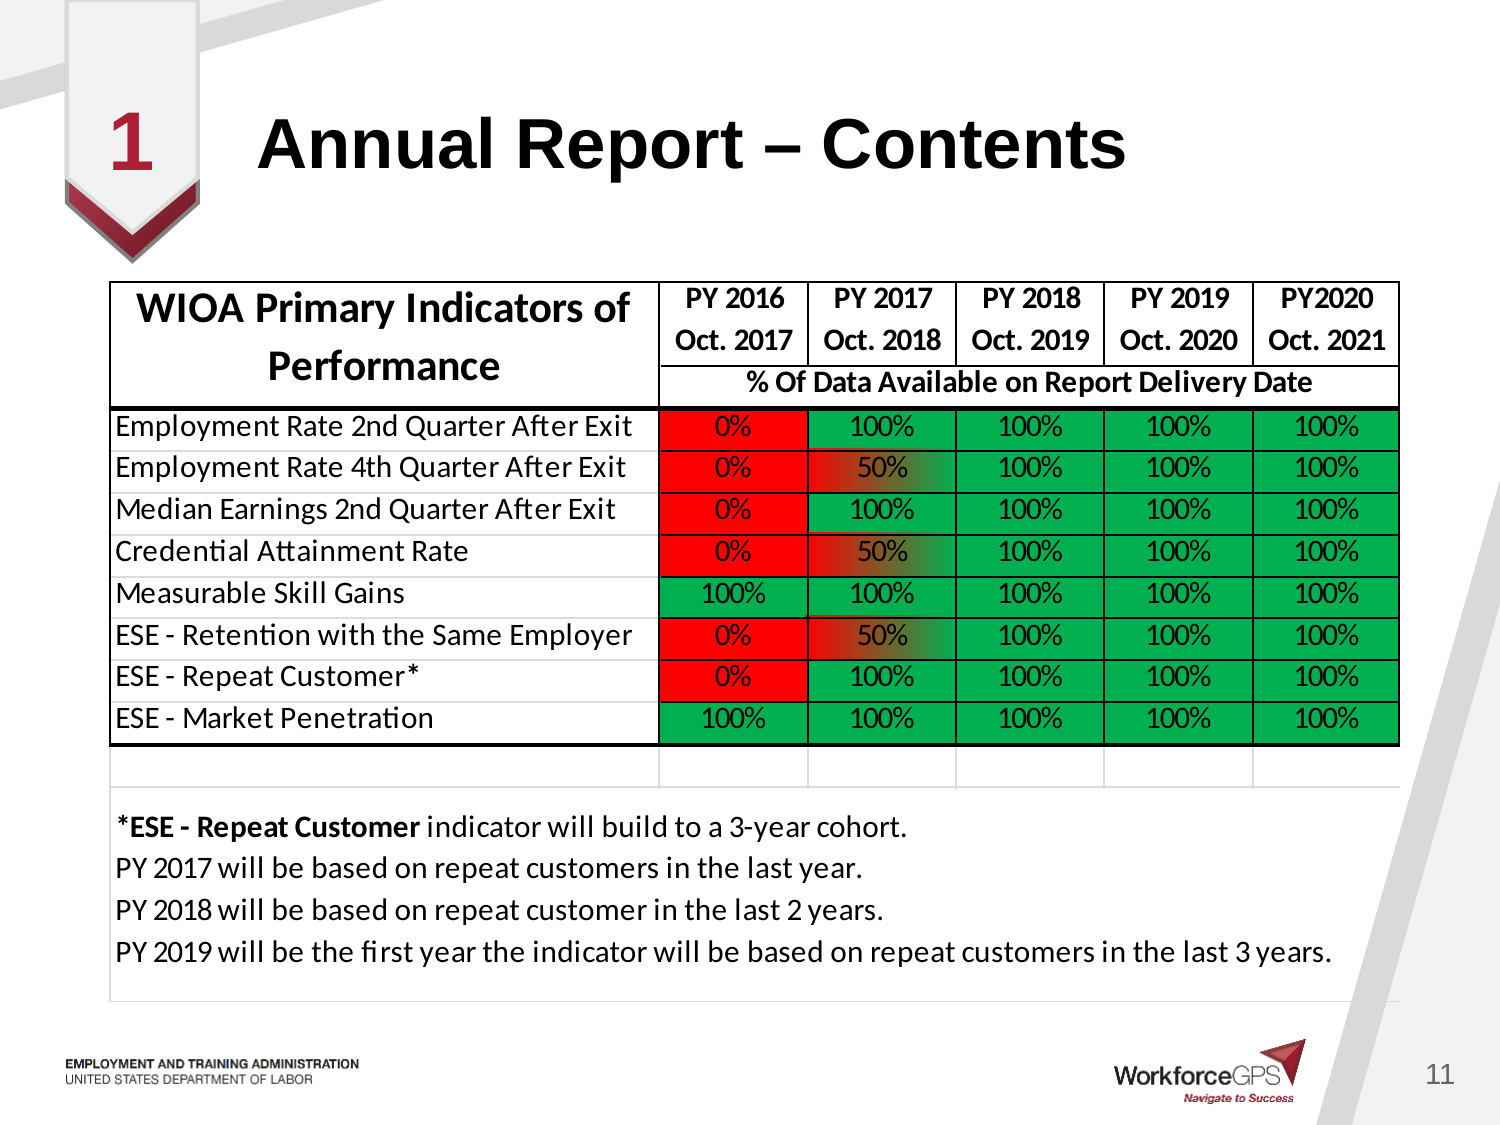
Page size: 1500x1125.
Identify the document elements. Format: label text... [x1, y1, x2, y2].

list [109, 281, 1403, 1004]
slide_number 11 [1260, 1042, 1471, 1103]
title Annual Report – Contents [241, 59, 1409, 233]
picture [59, 1053, 370, 1092]
picture [1112, 1038, 1308, 1105]
list 1 [55, 86, 207, 219]
